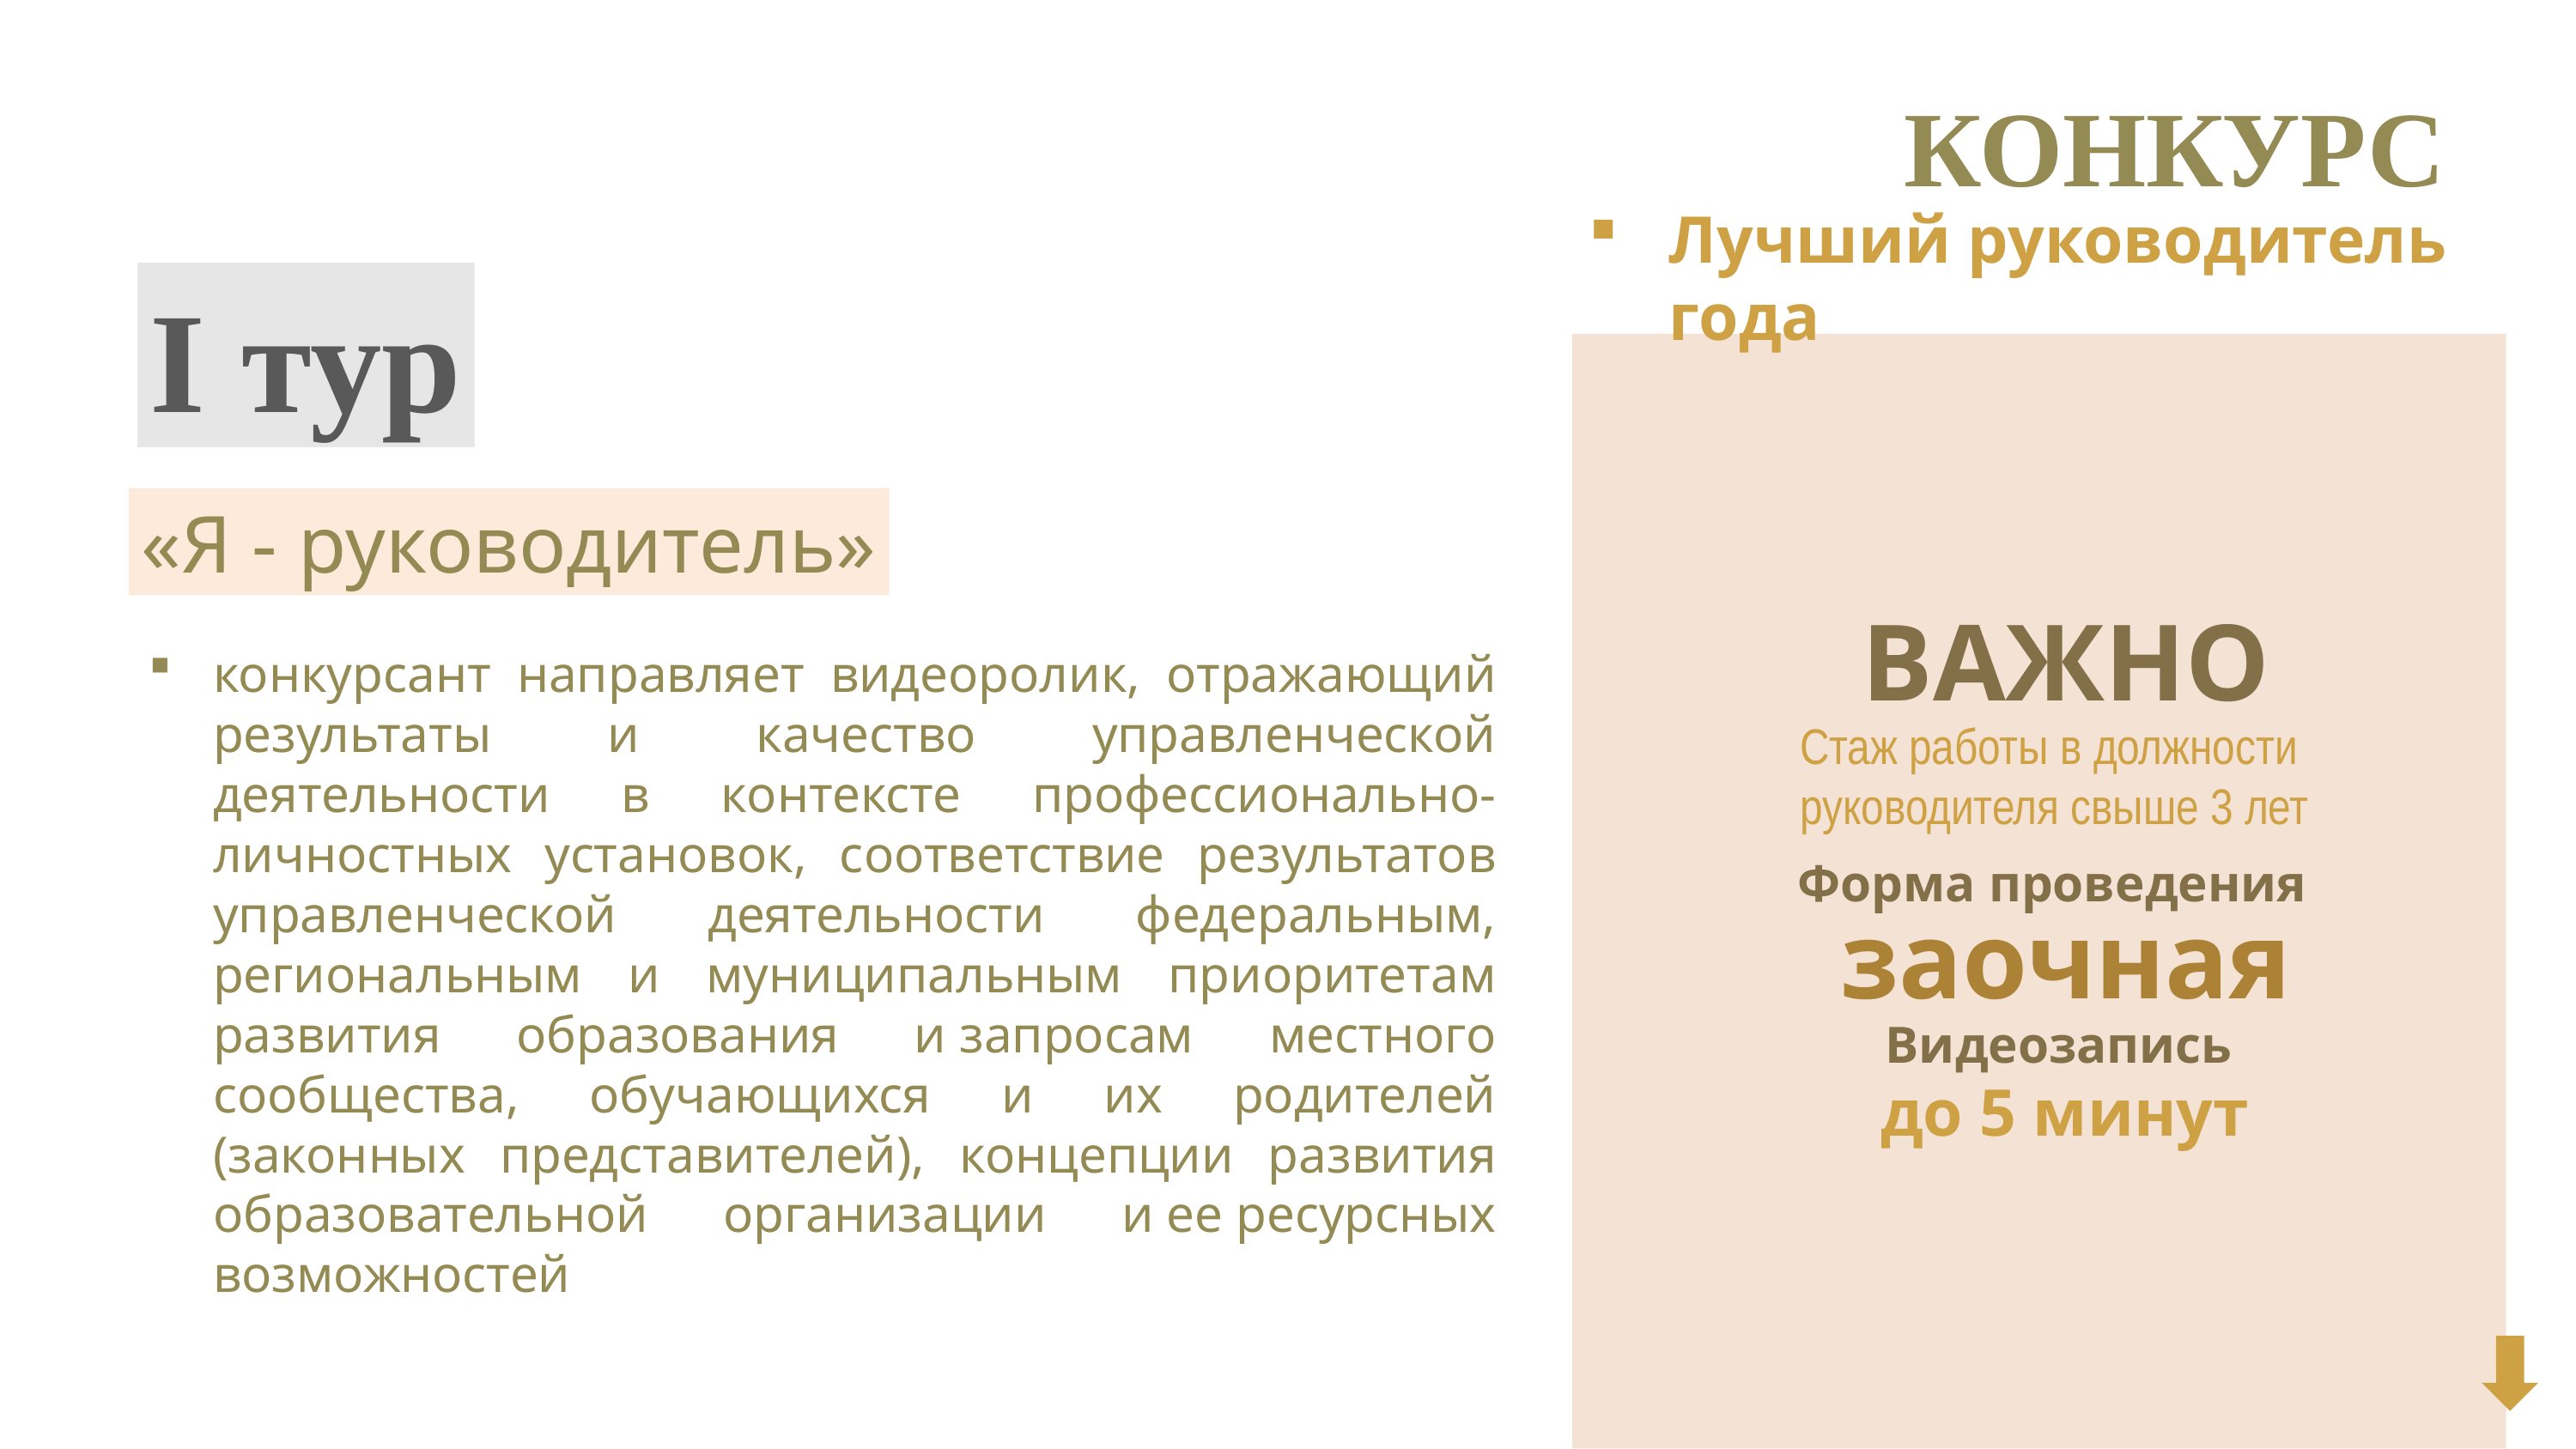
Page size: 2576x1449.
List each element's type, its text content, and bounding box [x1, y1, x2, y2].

text_box до 5 минут [1738, 1065, 2391, 1156]
text_box «Я - руководитель» [129, 488, 890, 596]
text_box Лучший руководитель года [1588, 198, 2490, 354]
text_box конкурсант направляет видеоролик, отражающий результаты и качество управленческой деятельности в контексте профессионально-личностных установок, соответствие результатов управленческой деятельности федеральным, региональным и муниципальным приоритетам развития образования и запросам местного сообщества, обучающихся и их родителей (законных представителей), концепции развития образовательной организации и ее ресурсных возможностей [136, 635, 1510, 1309]
text_box Стаж работы в должности руководителя свыше 3 лет [1545, 707, 2564, 841]
text_box Видеозапись [1873, 1020, 2245, 1065]
text_box КОНКУРС [1891, 73, 2458, 215]
text_box ВАЖНО [1592, 596, 2513, 723]
text_box [1571, 841, 2508, 1449]
text_box I тур [137, 263, 475, 447]
text_box [2480, 1334, 2541, 1413]
text_box заочная [1592, 893, 2513, 1020]
text_box [1571, 332, 2508, 707]
text_box Форма проведения [1784, 845, 2333, 893]
